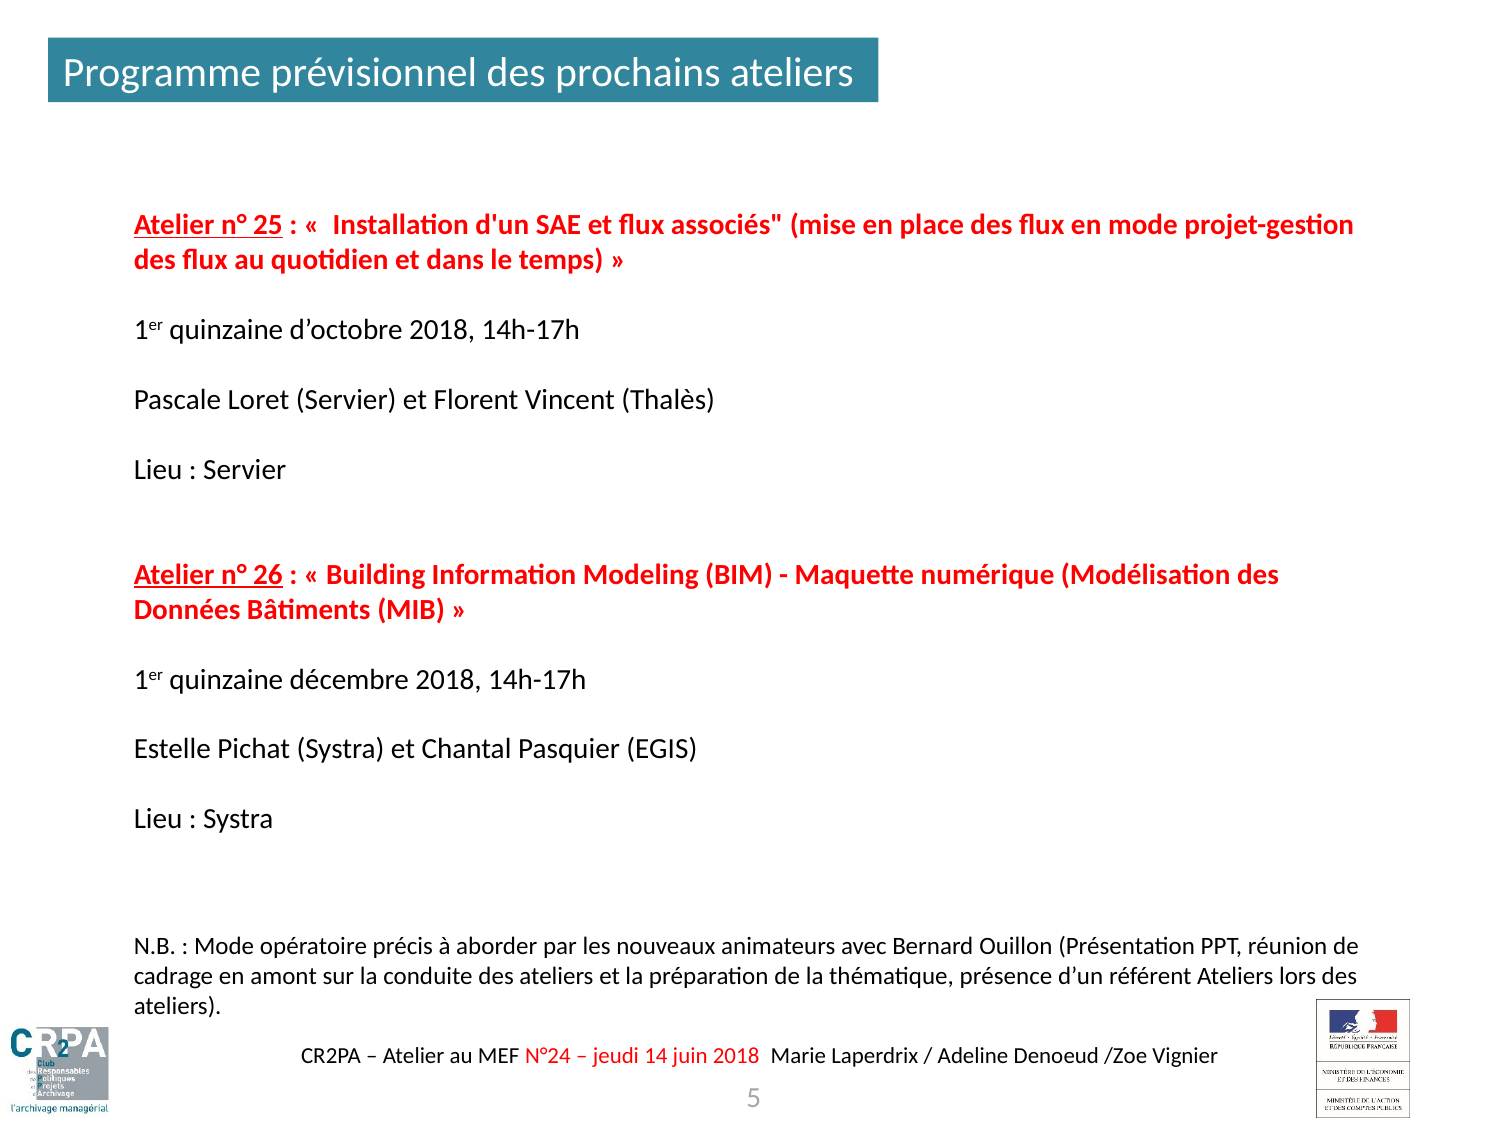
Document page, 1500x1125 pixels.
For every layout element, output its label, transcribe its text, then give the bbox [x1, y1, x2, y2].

picture [1316, 999, 1410, 1118]
list Atelier n° 25 : « Installation d'un SAE et flux associés" (mise en place des flux en mode projet-gestion des flux au quotidien et dans le temps) » 1er quinzaine d’octobre 2018, 14h-17h Pascale Loret (Servier) et Florent Vincent (Thalès) Lieu : Servier Atelier n° 26 : « Building Information Modeling (BIM) - Maquette numérique (Modélisation des Données Bâtiments (MIB) » 1er quinzaine décembre 2018, 14h-17h Estelle Pichat (Systra) et Chantal Pasquier (EGIS) Lieu : Systra N.B. : Mode opératoire précis à aborder par les nouveaux animateurs avec Bernard Ouillon (Présentation PPT, réunion de cadrage en amont sur la conduite des ateliers et la préparation de la thématique, présence d’un référent Ateliers lors des ateliers). [53, 78, 1404, 953]
text_box Programme prévisionnel des prochains ateliers [48, 37, 879, 103]
picture [6, 1022, 113, 1118]
